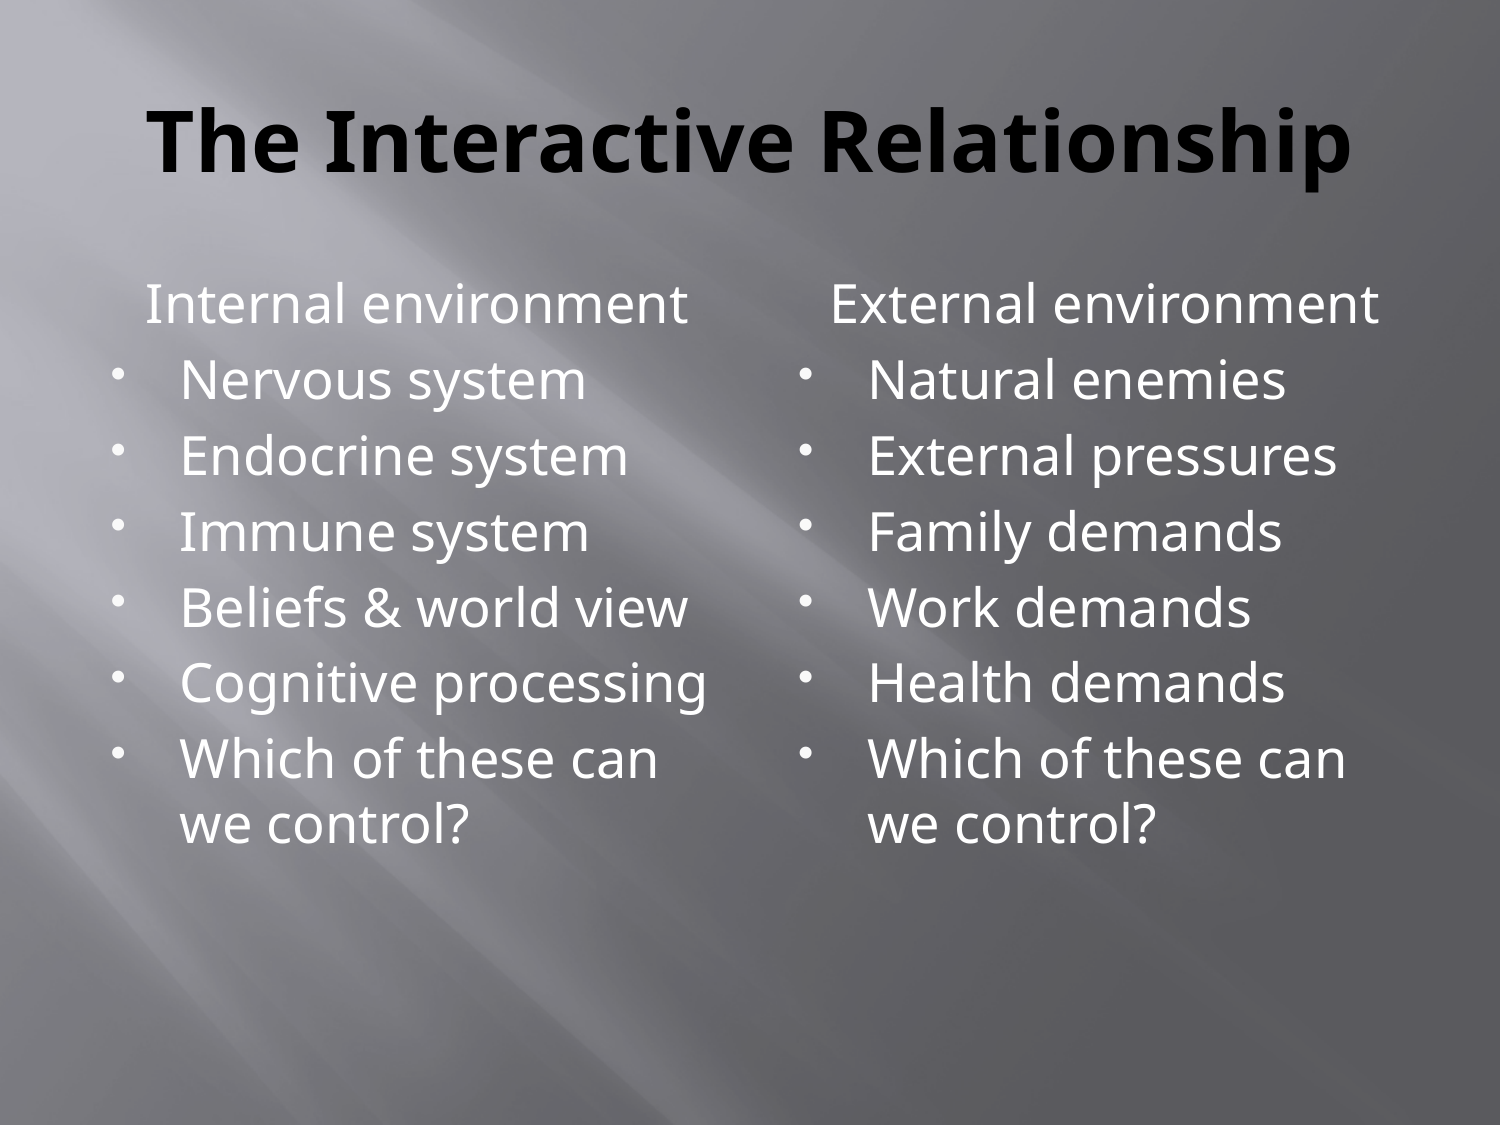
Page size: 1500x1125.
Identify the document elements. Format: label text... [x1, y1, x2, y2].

list Internal environment Nervous system Endocrine system Immune system Beliefs & world view Cognitive processing Which of these can we control? [75, 262, 738, 1005]
title The Interactive Relationship [75, 45, 1425, 233]
list External environment Natural enemies External pressures Family demands Work demands Health demands Which of these can we control? [762, 262, 1425, 1005]
